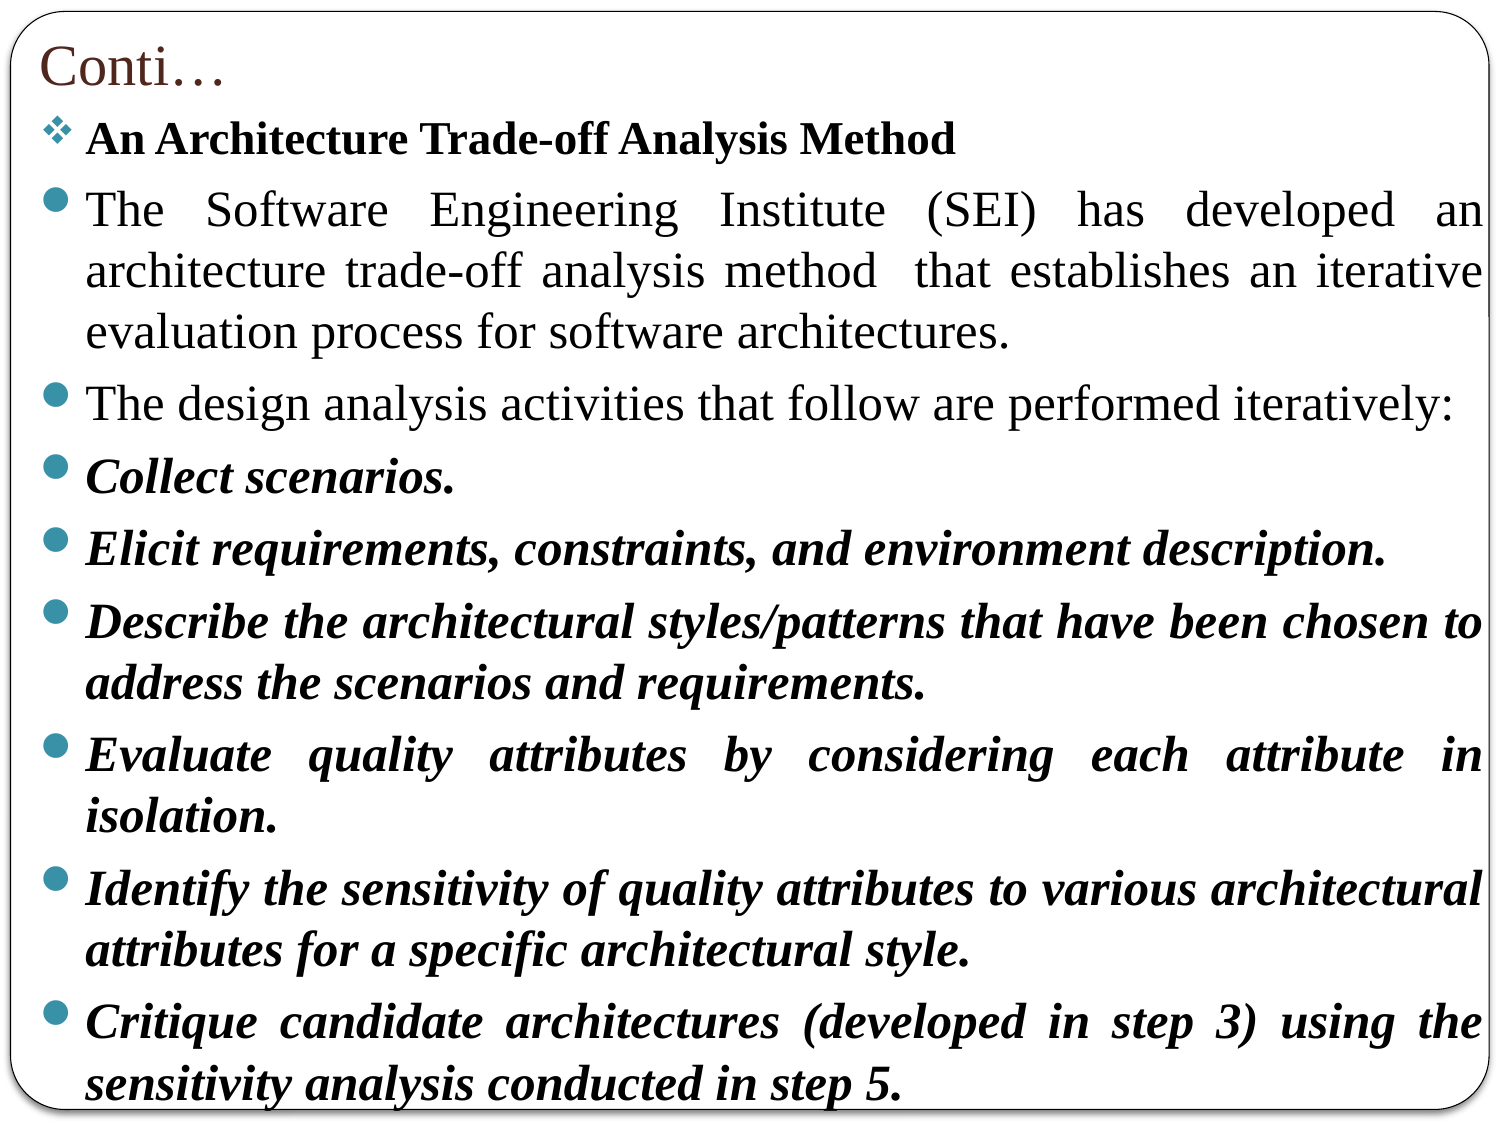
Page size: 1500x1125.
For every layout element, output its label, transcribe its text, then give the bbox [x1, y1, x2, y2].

title Conti… [24, 0, 1463, 99]
list An Architecture Trade-off Analysis Method The Software Engineering Institute (SEI) has developed an architecture trade-off analysis method that establishes an iterative evaluation process for software architectures. The design analysis activities that follow are performed iteratively: Collect scenarios. Elicit requirements, constraints, and environment description. Describe the architectural styles/patterns that have been chosen to address the scenarios and requirements. Evaluate quality attributes by considering each attribute in isolation. Identify the sensitivity of quality attributes to various architectural attributes for a specific architectural style. Critique candidate architectures (developed in step 3) using the sensitivity analysis conducted in step 5. [24, 99, 1500, 1125]
